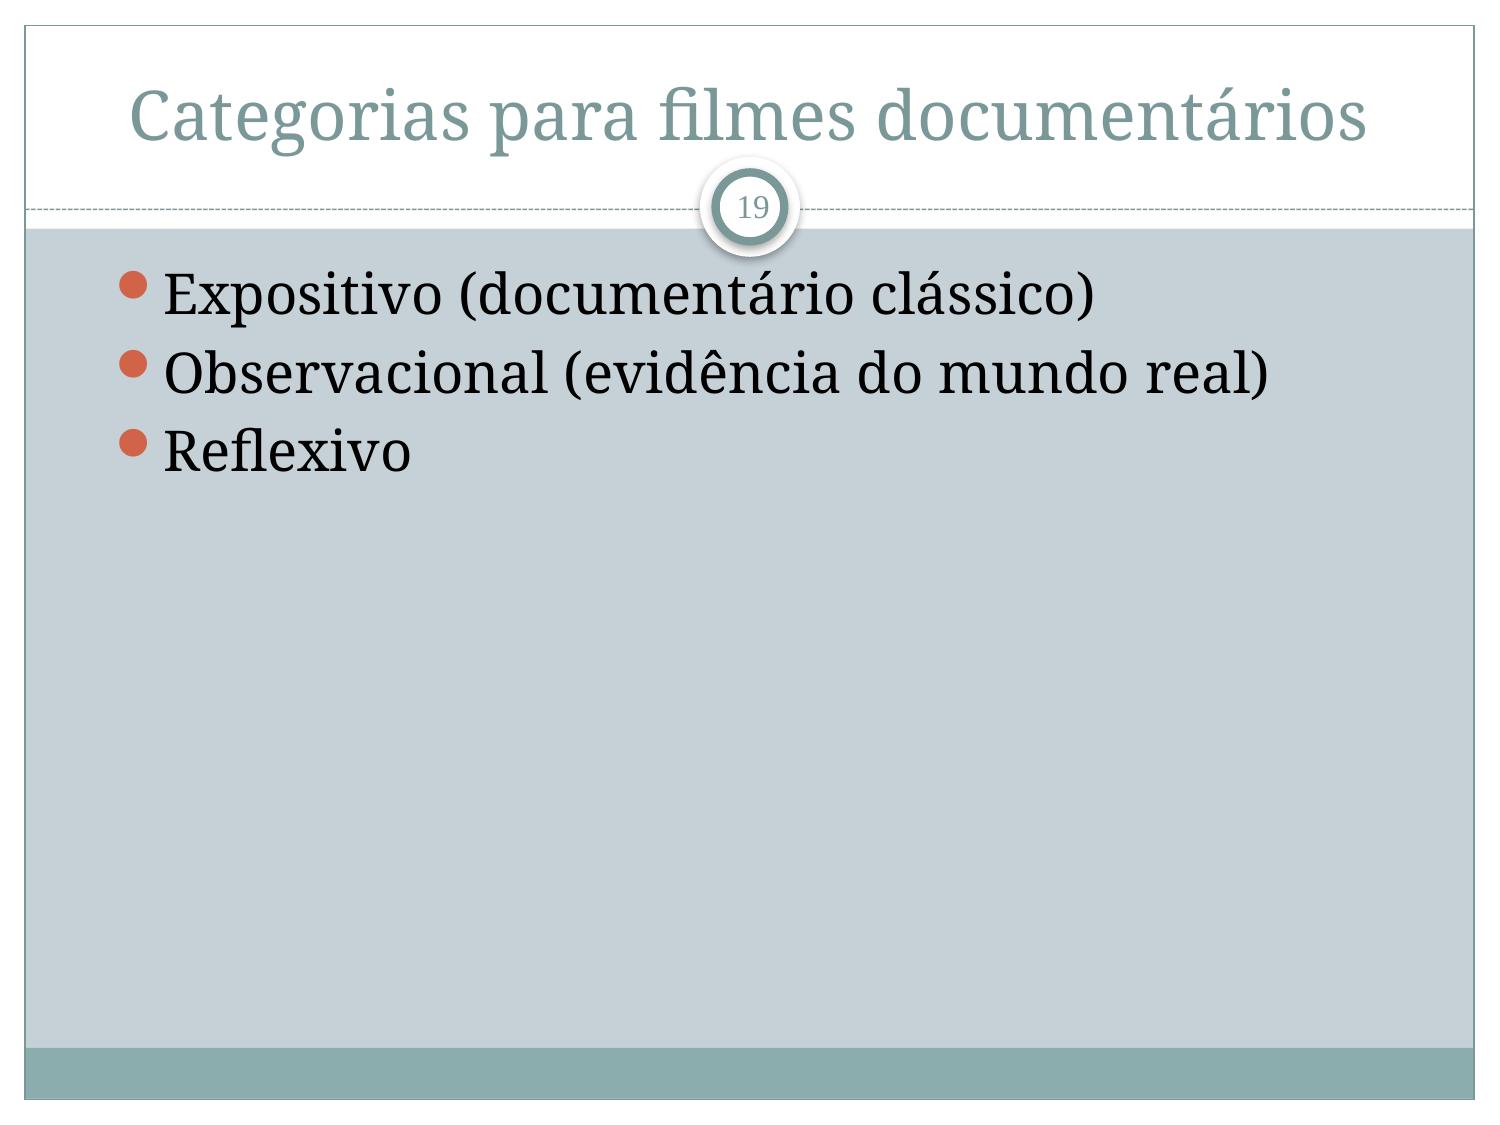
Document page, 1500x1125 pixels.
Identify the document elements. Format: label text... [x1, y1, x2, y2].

list Expositivo (documentário clássico) Observacional (evidência do mundo real) Reflexivo [100, 250, 1445, 1001]
title Categorias para filmes documentários [49, 54, 1450, 163]
slide_number 19 [715, 168, 791, 241]
